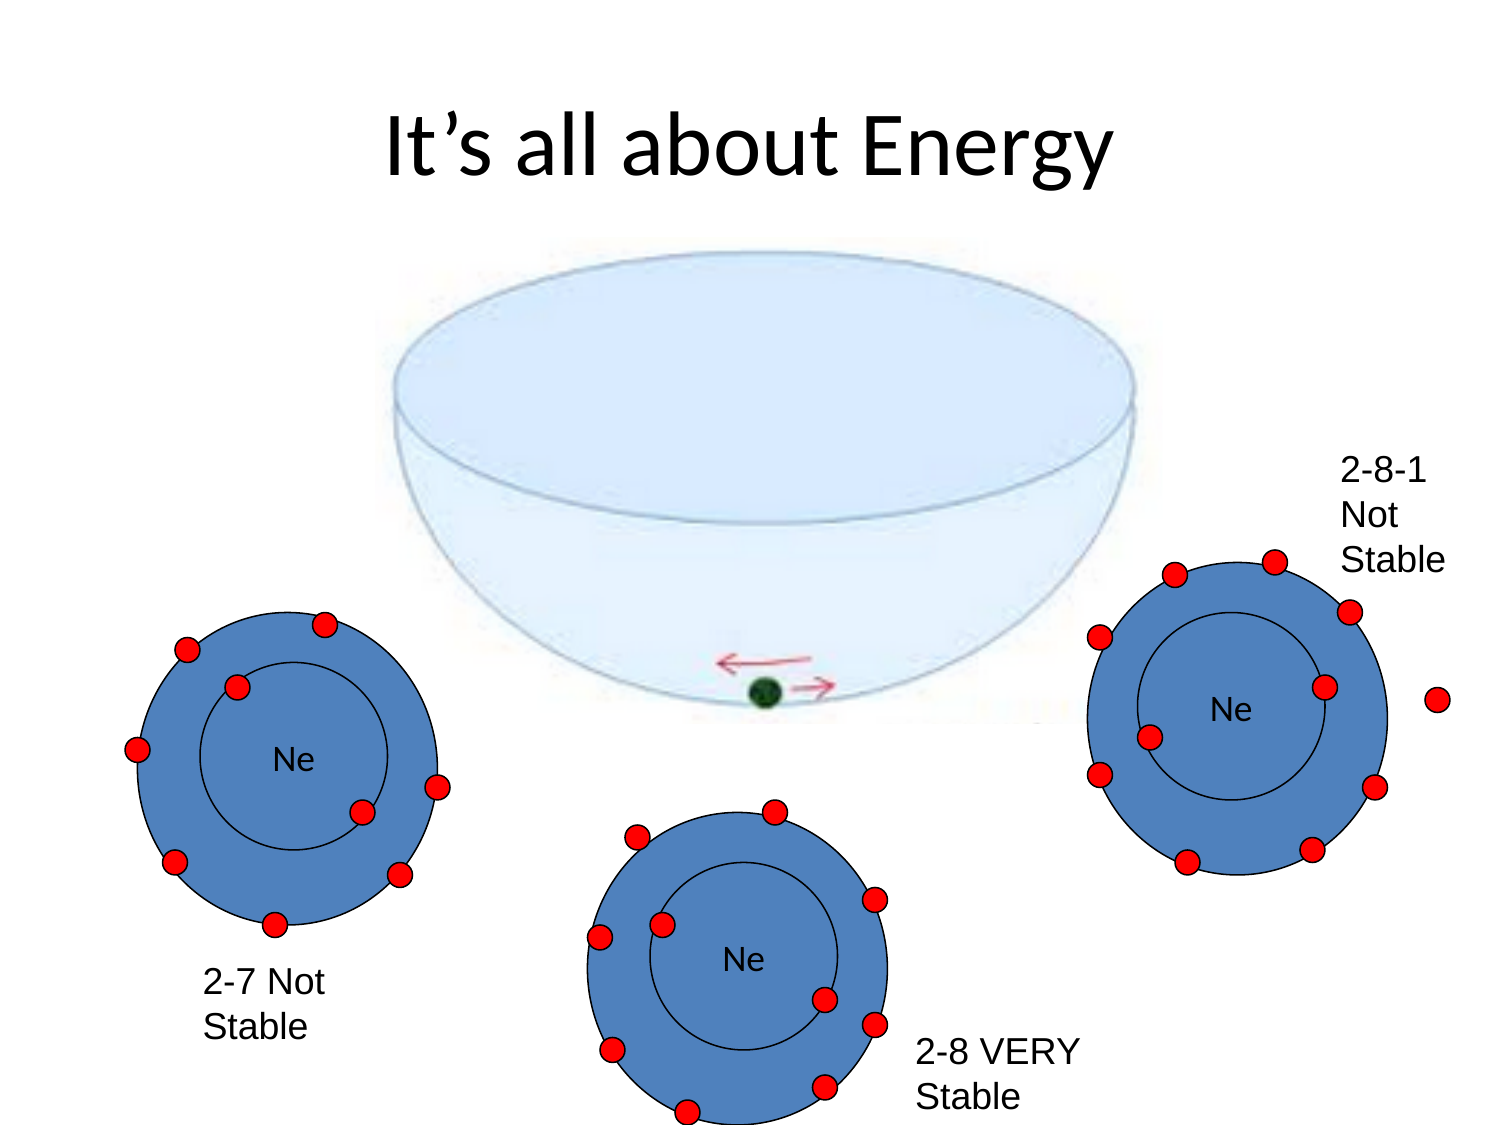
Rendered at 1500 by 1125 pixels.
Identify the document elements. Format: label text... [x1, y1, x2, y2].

text_box [1337, 600, 1363, 625]
text_box [1299, 837, 1325, 863]
text_box [1088, 562, 1388, 875]
text_box [587, 924, 613, 950]
text_box [425, 774, 451, 800]
text_box [812, 1074, 838, 1100]
picture [374, 237, 1163, 725]
title It’s all about Energy [75, 45, 1425, 233]
text_box [600, 1037, 625, 1063]
text_box Ne [200, 662, 388, 850]
text_box [1262, 549, 1288, 575]
text_box [137, 612, 438, 925]
text_box [1175, 849, 1201, 875]
text_box [862, 887, 888, 913]
text_box [125, 737, 151, 763]
text_box [1312, 675, 1338, 700]
text_box [1087, 762, 1113, 788]
text_box [587, 812, 888, 1125]
text_box [174, 637, 200, 663]
text_box [1166, 562, 1188, 588]
text_box 2-8 VERY Stable [900, 1019, 1097, 1125]
text_box Ne [650, 862, 838, 1050]
text_box 2-7 Not Stable [187, 949, 341, 1055]
text_box [650, 912, 676, 938]
text_box [624, 825, 650, 850]
text_box [312, 612, 338, 638]
text_box [350, 800, 376, 826]
text_box [862, 1012, 888, 1038]
text_box Ne [1148, 612, 1326, 800]
text_box 2-8-1 Not Stable [1325, 437, 1462, 588]
text_box [1137, 732, 1163, 751]
text_box [762, 800, 788, 826]
text_box [162, 849, 188, 875]
text_box [387, 862, 413, 888]
text_box [225, 675, 250, 700]
text_box [262, 912, 288, 938]
text_box [812, 987, 838, 1013]
text_box [1425, 687, 1450, 713]
text_box [675, 1100, 700, 1125]
text_box [1362, 774, 1388, 800]
